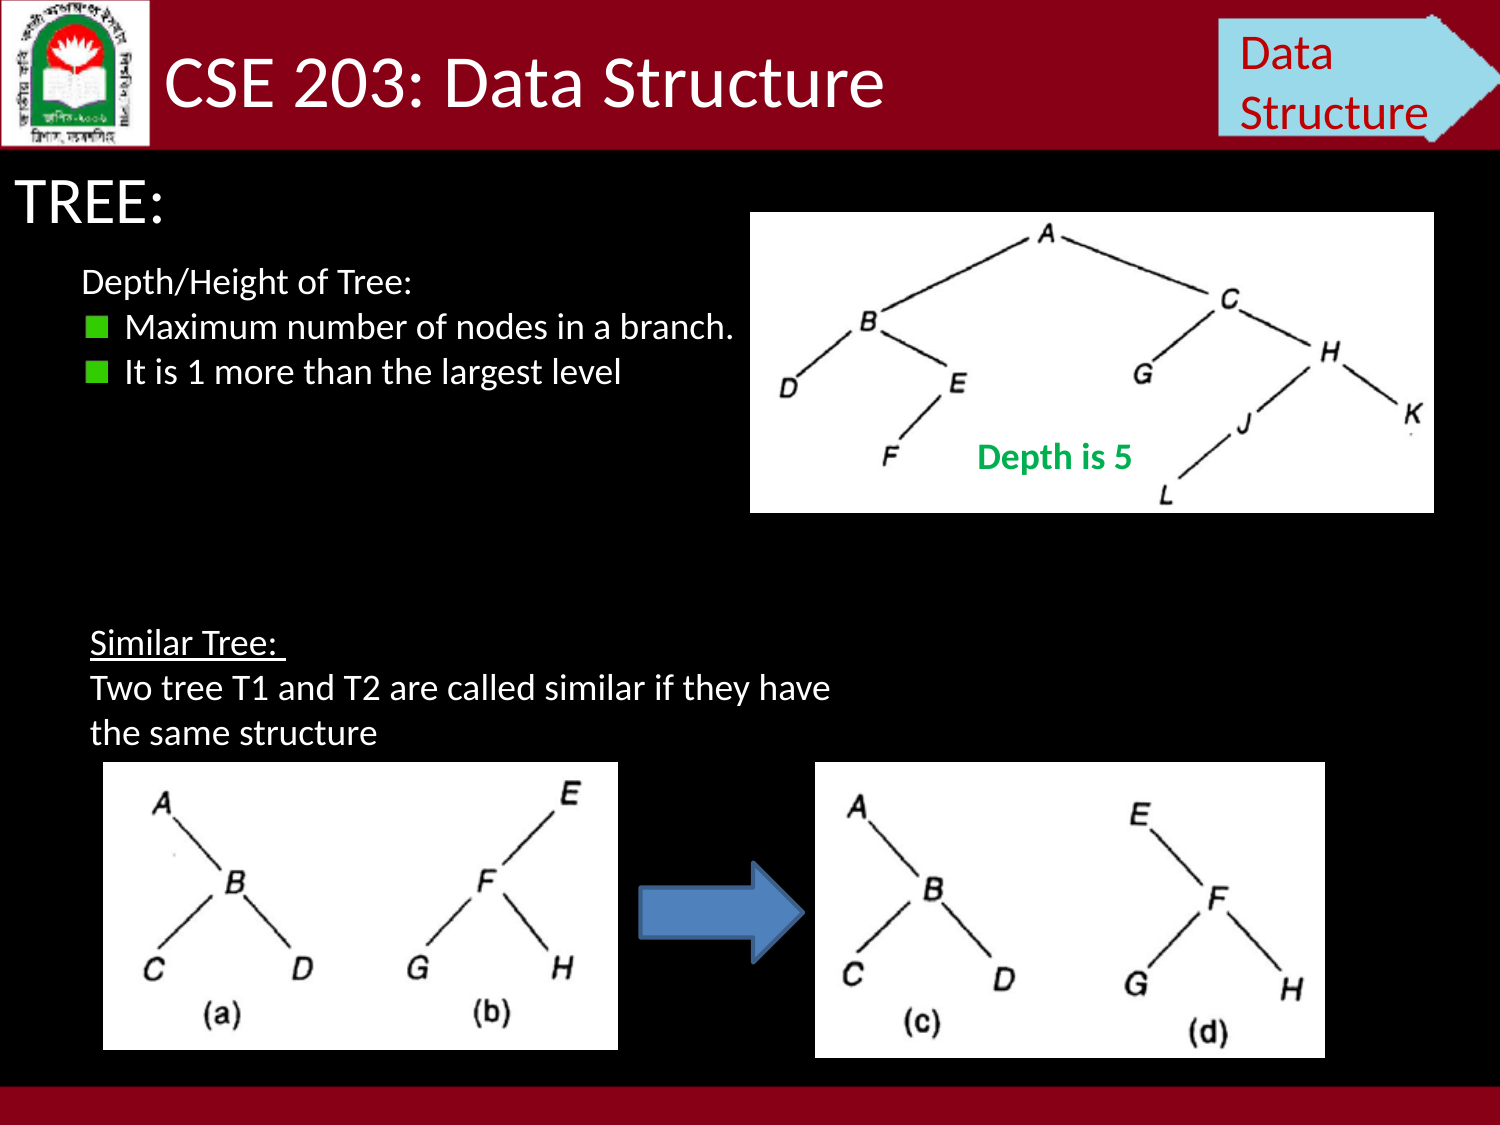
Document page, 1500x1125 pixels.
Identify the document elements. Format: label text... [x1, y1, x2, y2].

text_box Similar Tree: Two tree T1 and T2 are called similar if they have the same structure [74, 610, 888, 761]
text_box Depth/Height of Tree: Maximum number of nodes in a branch. It is 1 more than the largest level [66, 249, 744, 400]
text_box [638, 860, 806, 965]
text_box CSE 203: Data Structure [149, 24, 1213, 130]
picture [0, 0, 1500, 1125]
text_box TREE: [0, 149, 500, 245]
text_box Data Structure [1224, 12, 1500, 148]
